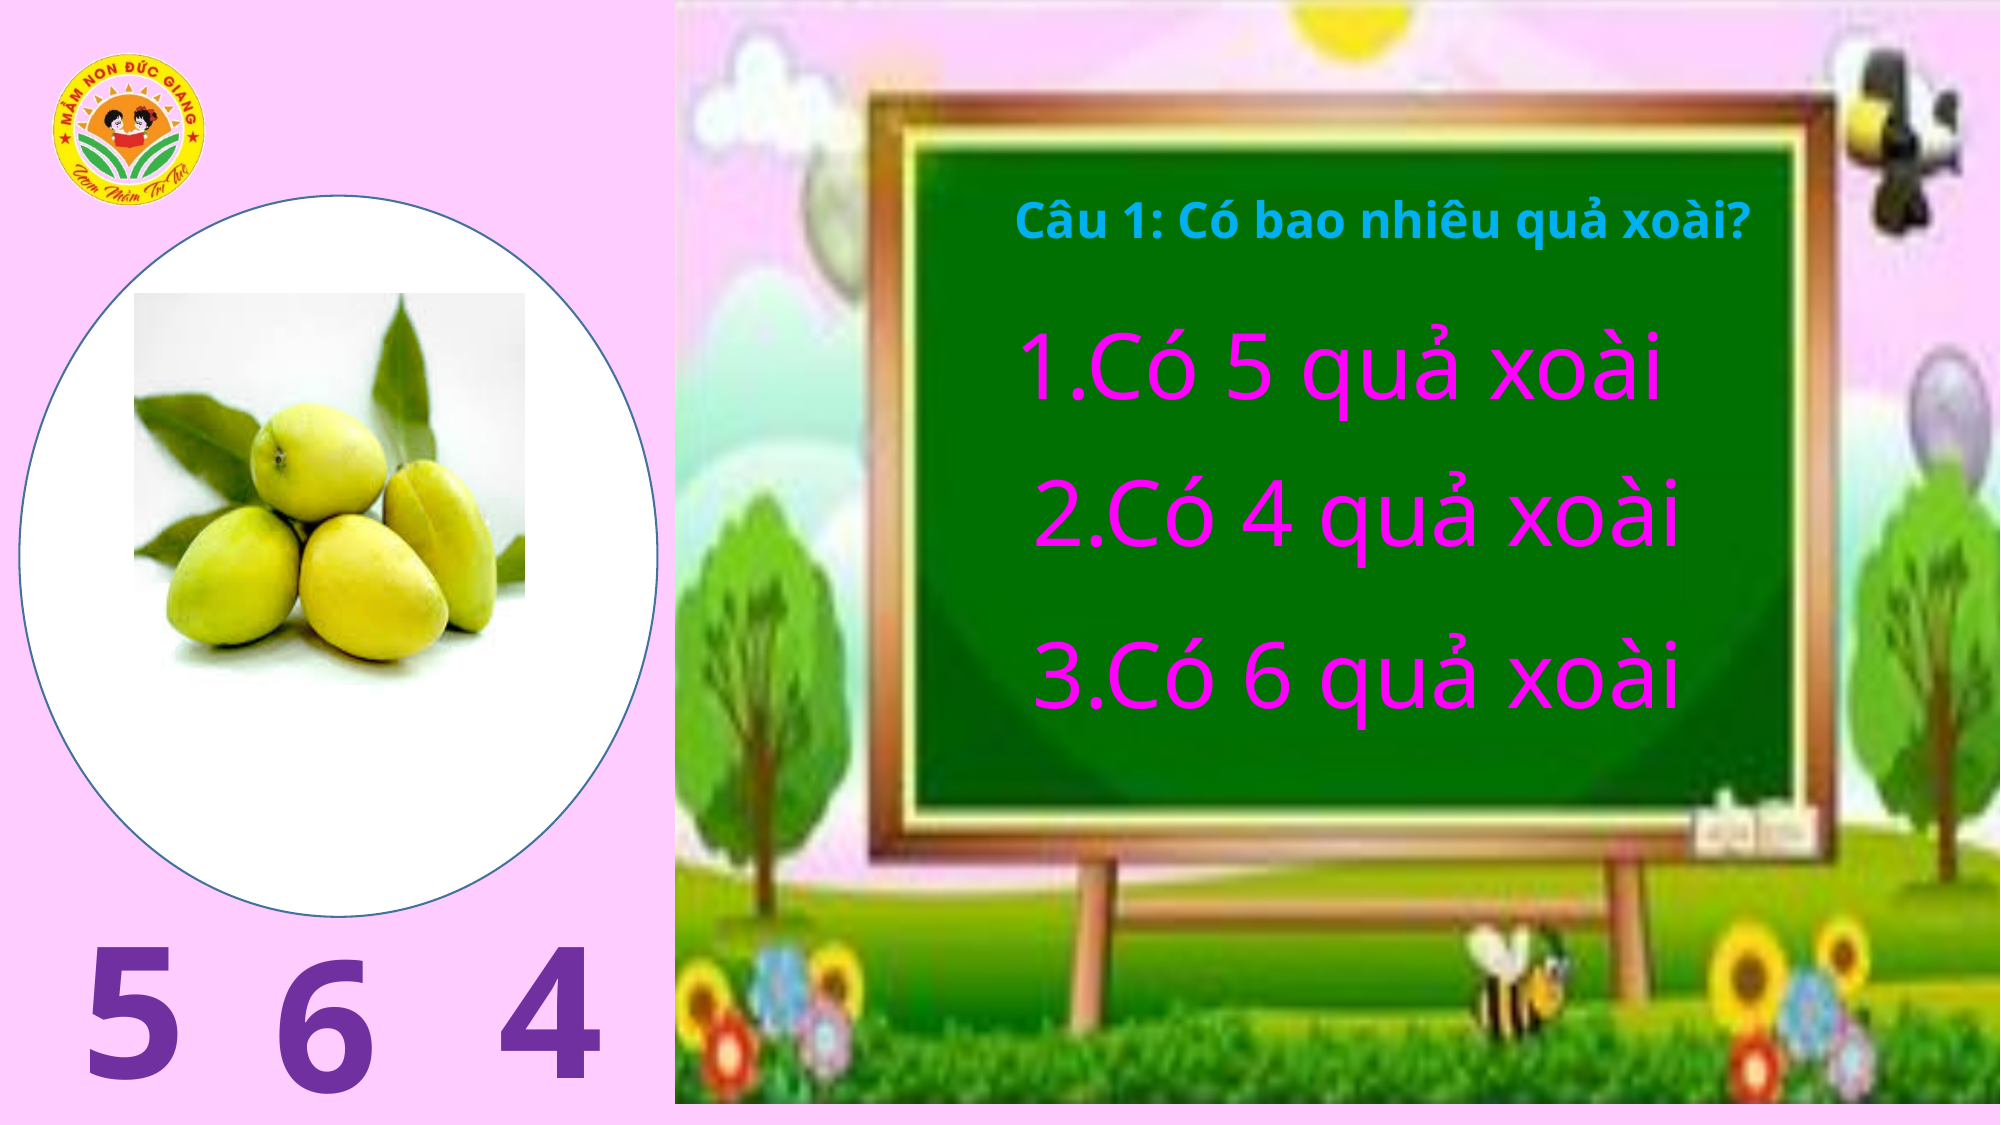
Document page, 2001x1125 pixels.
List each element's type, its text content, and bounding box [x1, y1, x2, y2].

picture [134, 293, 525, 773]
text_box [18, 194, 659, 918]
text_box 5 [66, 887, 292, 1122]
picture [675, 0, 2000, 1104]
text_box 6 [258, 902, 484, 1125]
picture [52, 52, 207, 208]
text_box 4 [483, 887, 709, 1123]
